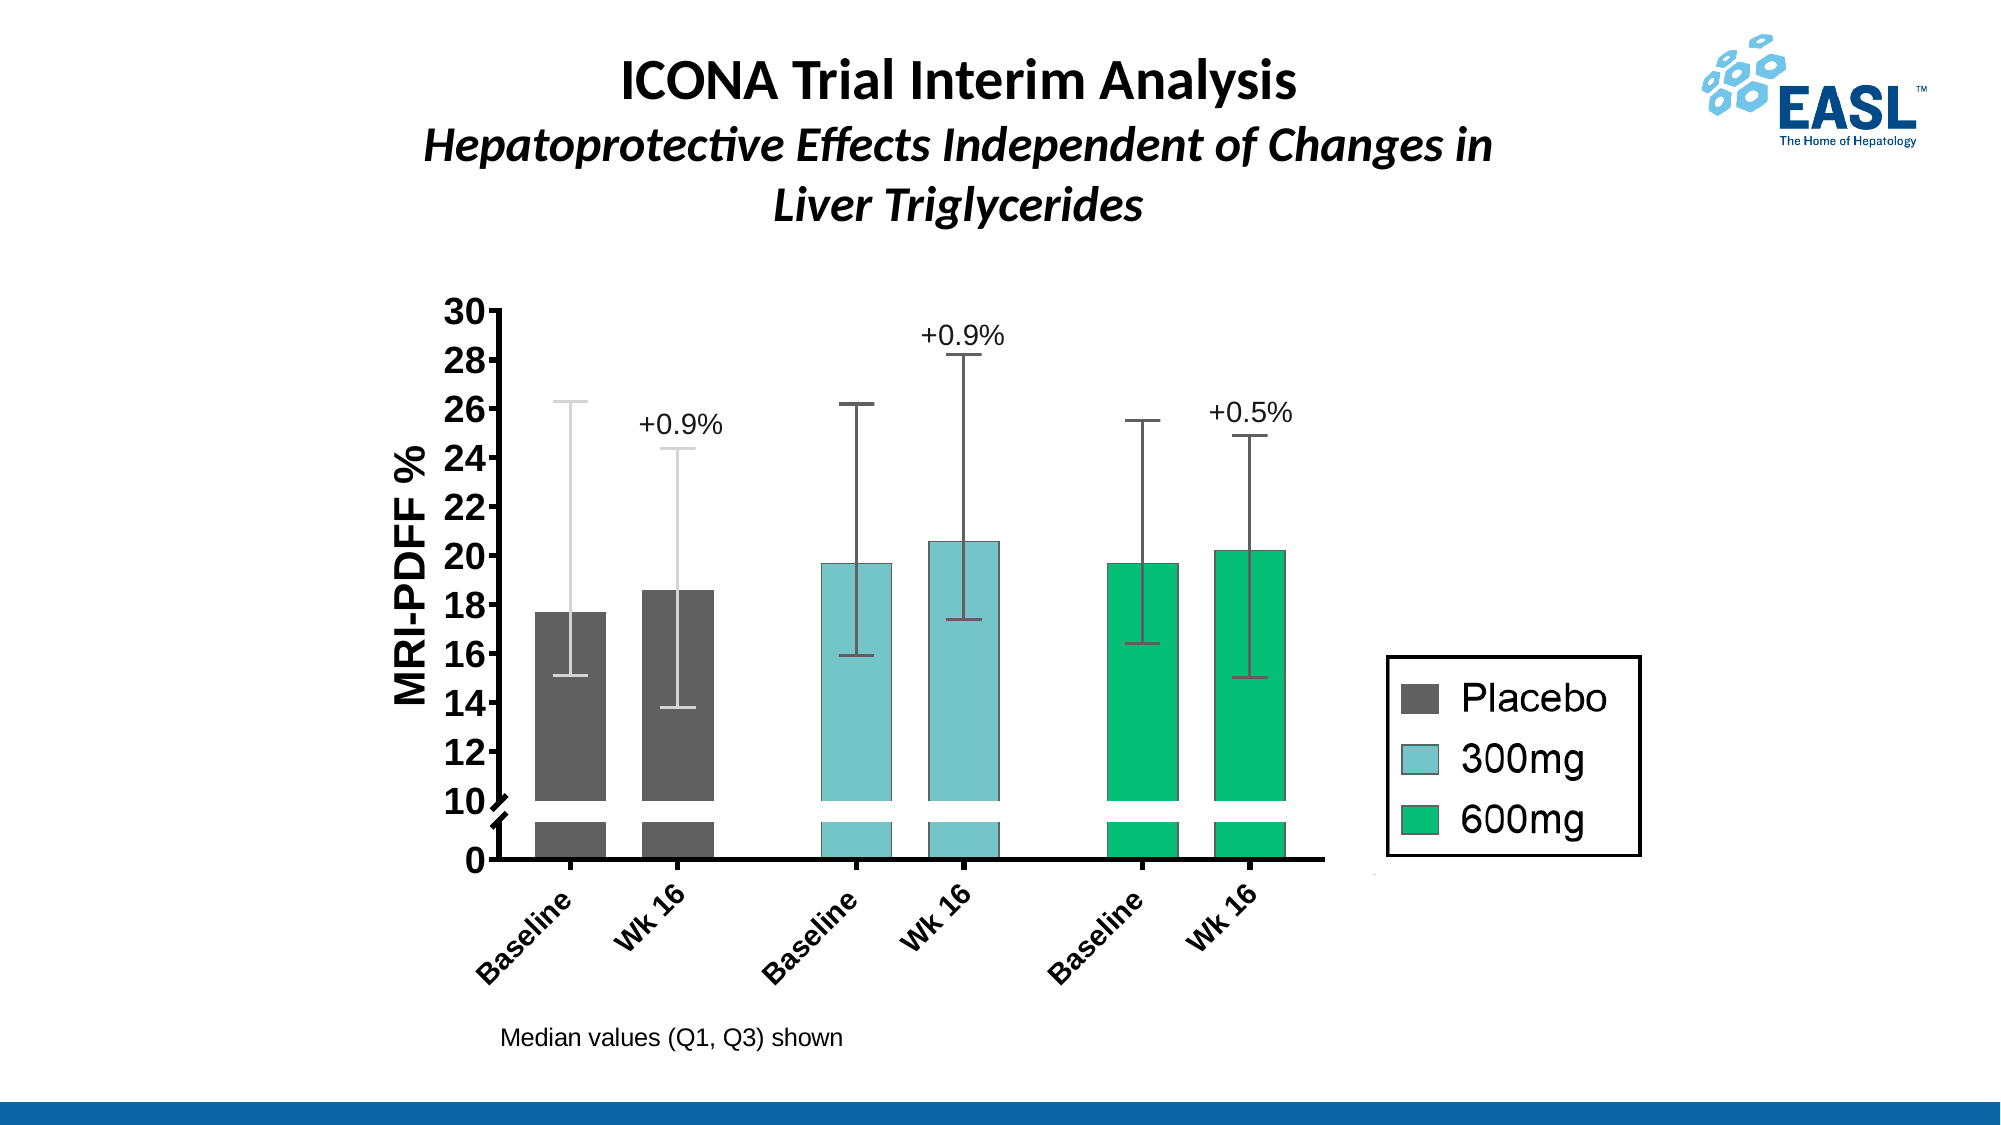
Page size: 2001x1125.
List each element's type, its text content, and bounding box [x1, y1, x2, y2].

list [361, 251, 1673, 1074]
title ICONA Trial Interim Analysis Hepatoprotective Effects Independent of Changes in Liver Triglycerides [350, 42, 1568, 231]
picture [1659, 0, 1969, 190]
